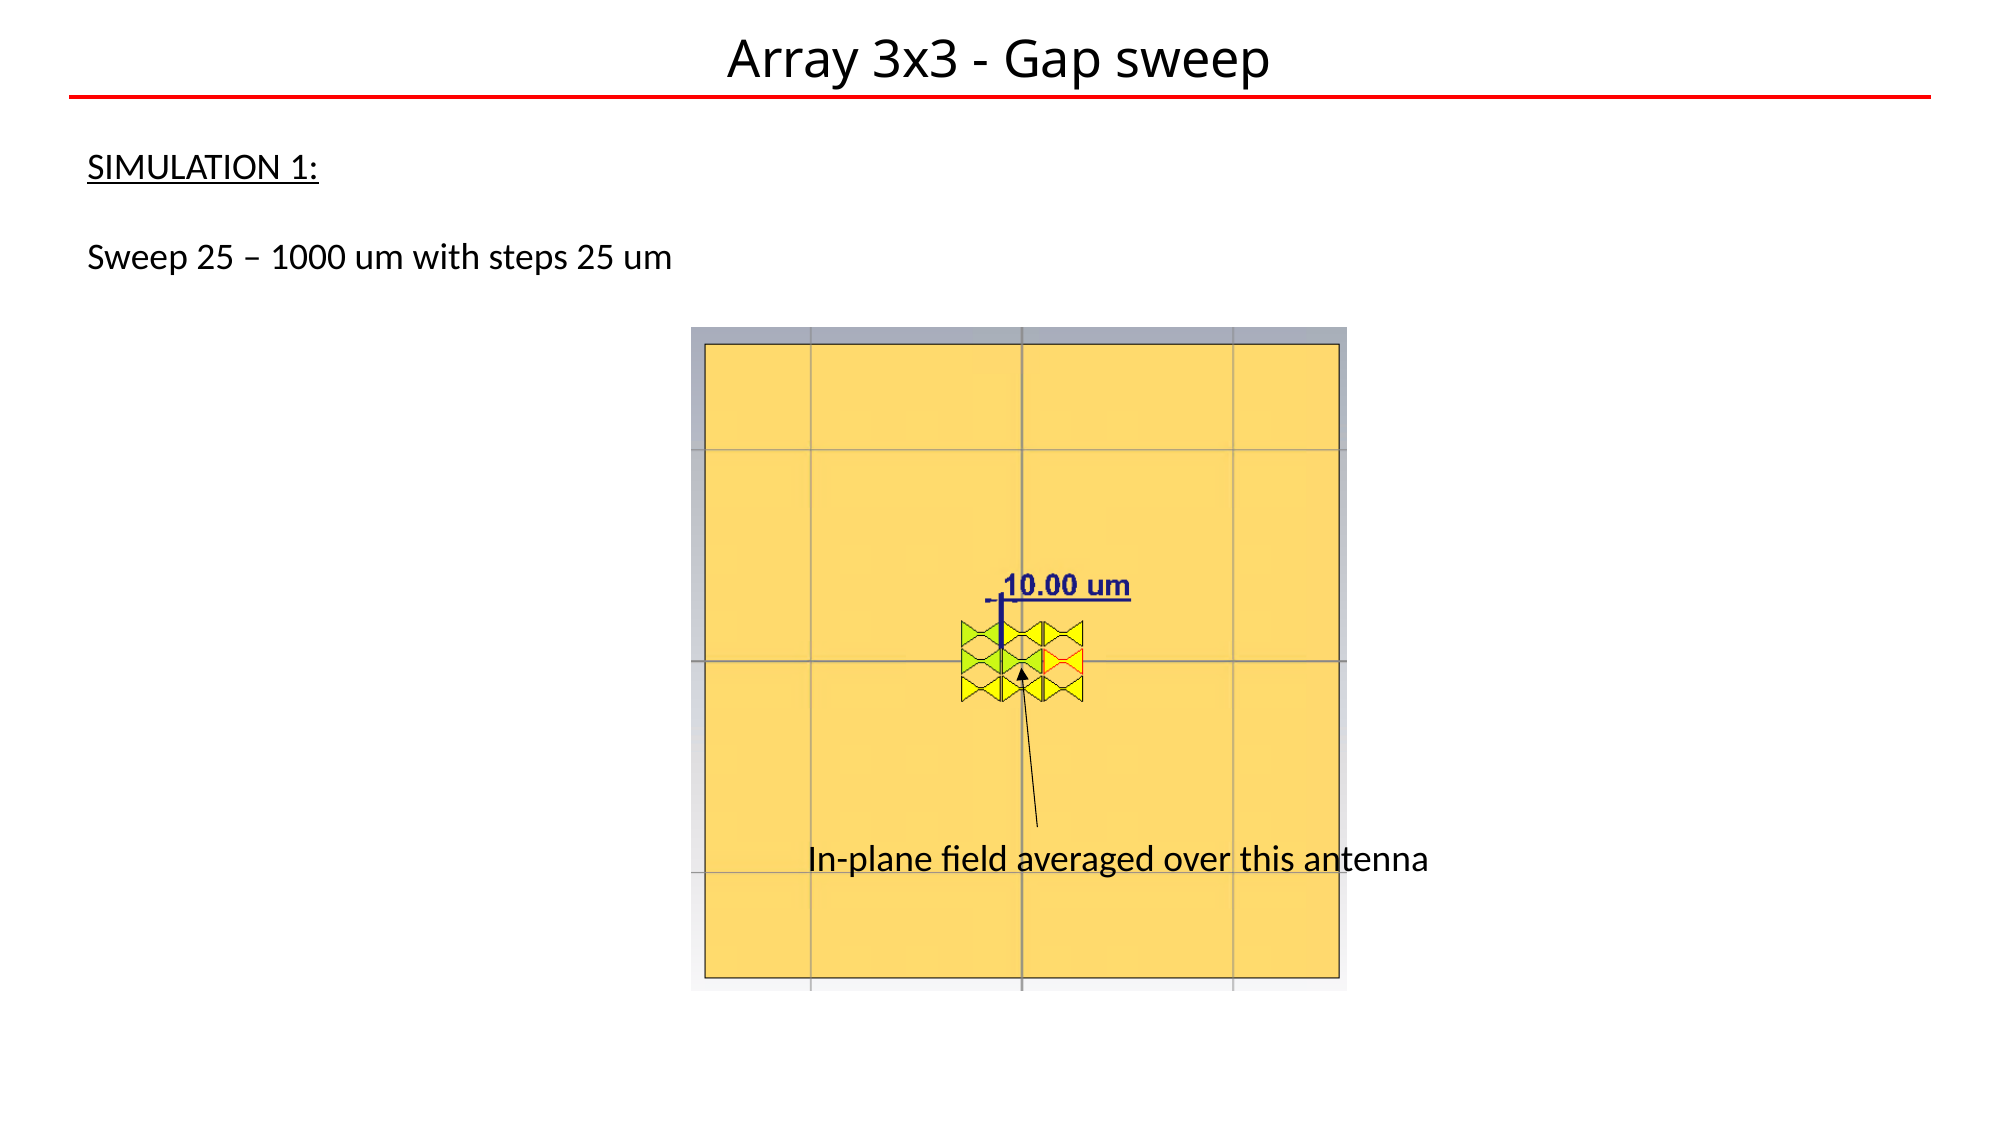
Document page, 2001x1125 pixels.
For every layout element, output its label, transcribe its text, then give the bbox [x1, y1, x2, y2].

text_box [691, 327, 1457, 991]
text_box Array 3x3 - Gap sweep [713, 18, 1287, 95]
text_box SIMULATION 1: Sweep 25 – 1000 um with steps 25 um [72, 134, 689, 285]
